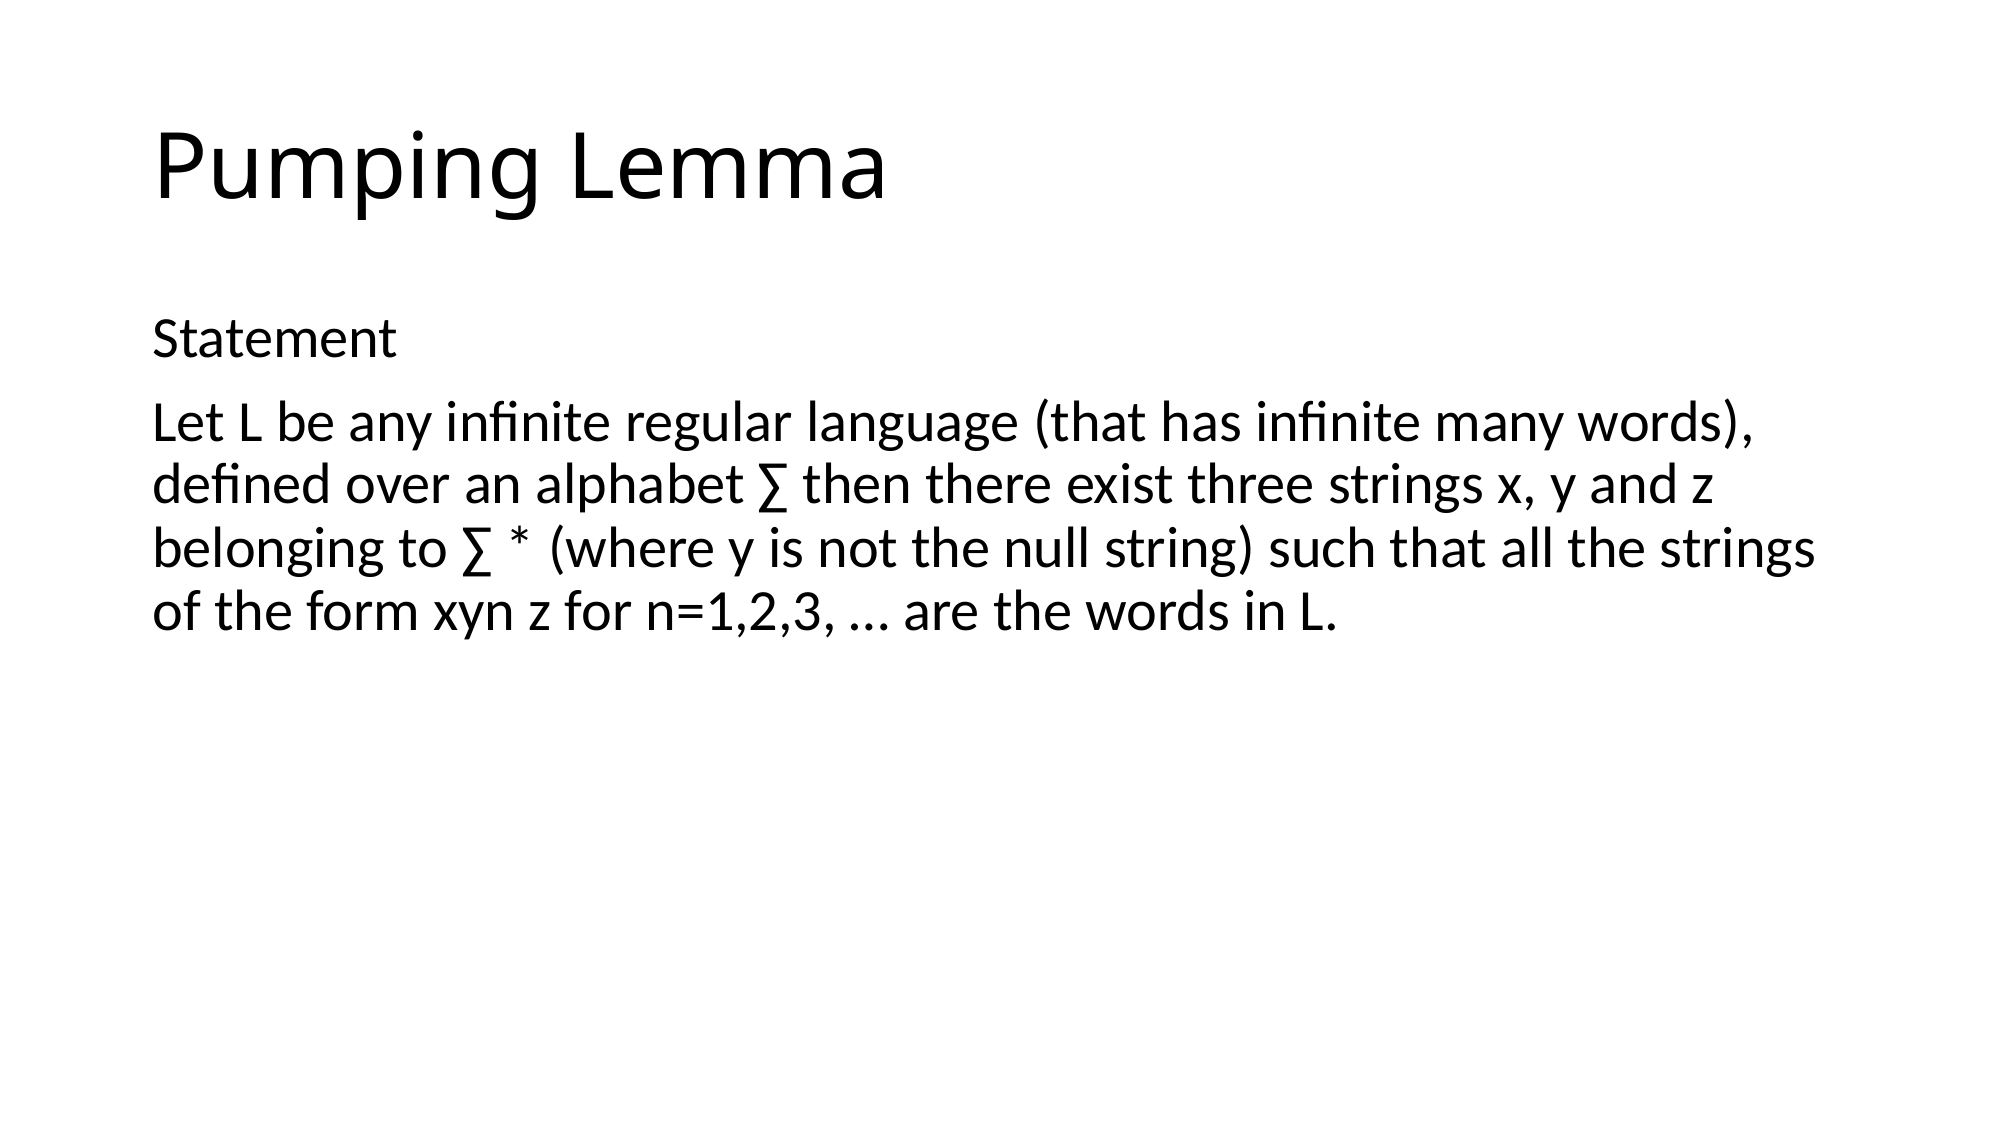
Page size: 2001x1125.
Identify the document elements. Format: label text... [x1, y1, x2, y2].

title Pumping Lemma [137, 59, 1863, 278]
list Statement Let L be any infinite regular language (that has infinite many words), defined over an alphabet ∑ then there exist three strings x, y and z belonging to ∑ * (where y is not the null string) such that all the strings of the form xyn z for n=1,2,3, … are the words in L. [137, 299, 1863, 1014]
